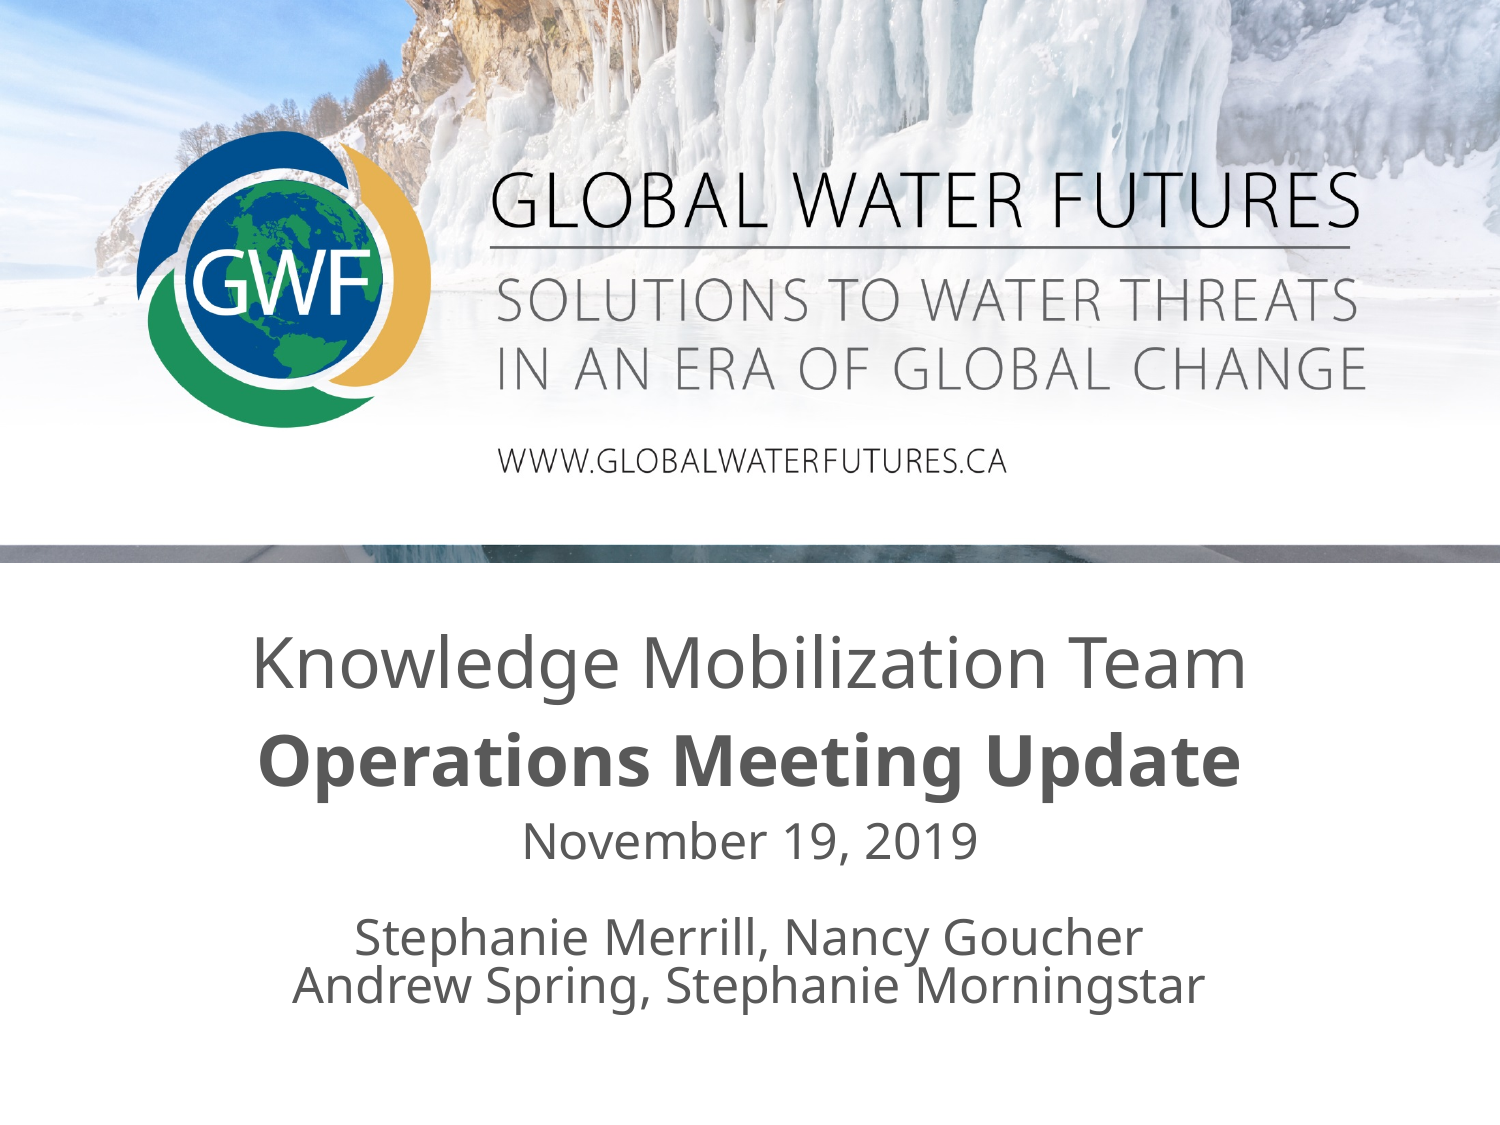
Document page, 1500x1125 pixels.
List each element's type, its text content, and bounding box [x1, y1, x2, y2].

text_box Knowledge Mobilization Team Operations Meeting Update November 19, 2019 Stephanie Merrill, Nancy Goucher Andrew Spring, Stephanie Morningstar [112, 634, 1388, 885]
picture [0, 0, 1500, 563]
